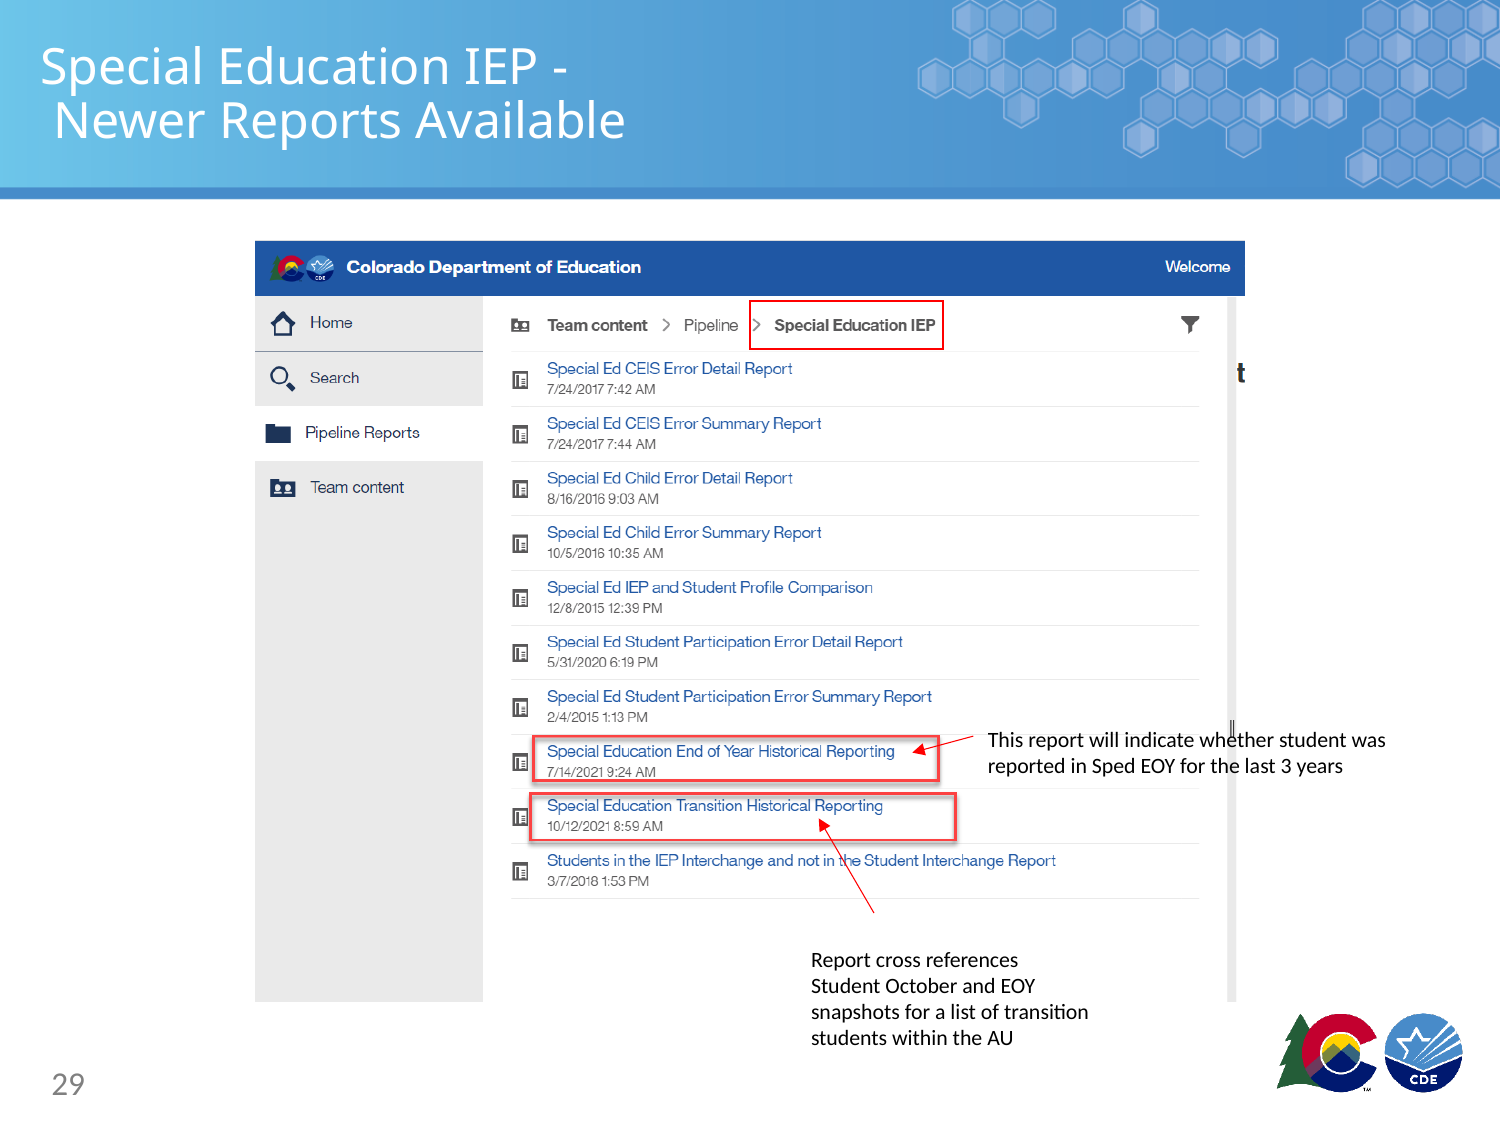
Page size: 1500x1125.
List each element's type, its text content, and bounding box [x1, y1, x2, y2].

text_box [912, 736, 974, 753]
title Special Education IEP - Newer Reports Available [40, 41, 1038, 166]
picture [0, 0, 1500, 200]
text_box This report will indicate whether student was reported in Sped EOY for the last 3 years [1245, 718, 1432, 786]
text_box Report cross references Student October and EOY snapshots for a list of transition students within the AU [796, 1002, 1107, 1058]
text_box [818, 818, 874, 914]
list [255, 240, 1245, 1002]
slide_number 29 [36, 1054, 375, 1115]
picture [1275, 1012, 1463, 1093]
